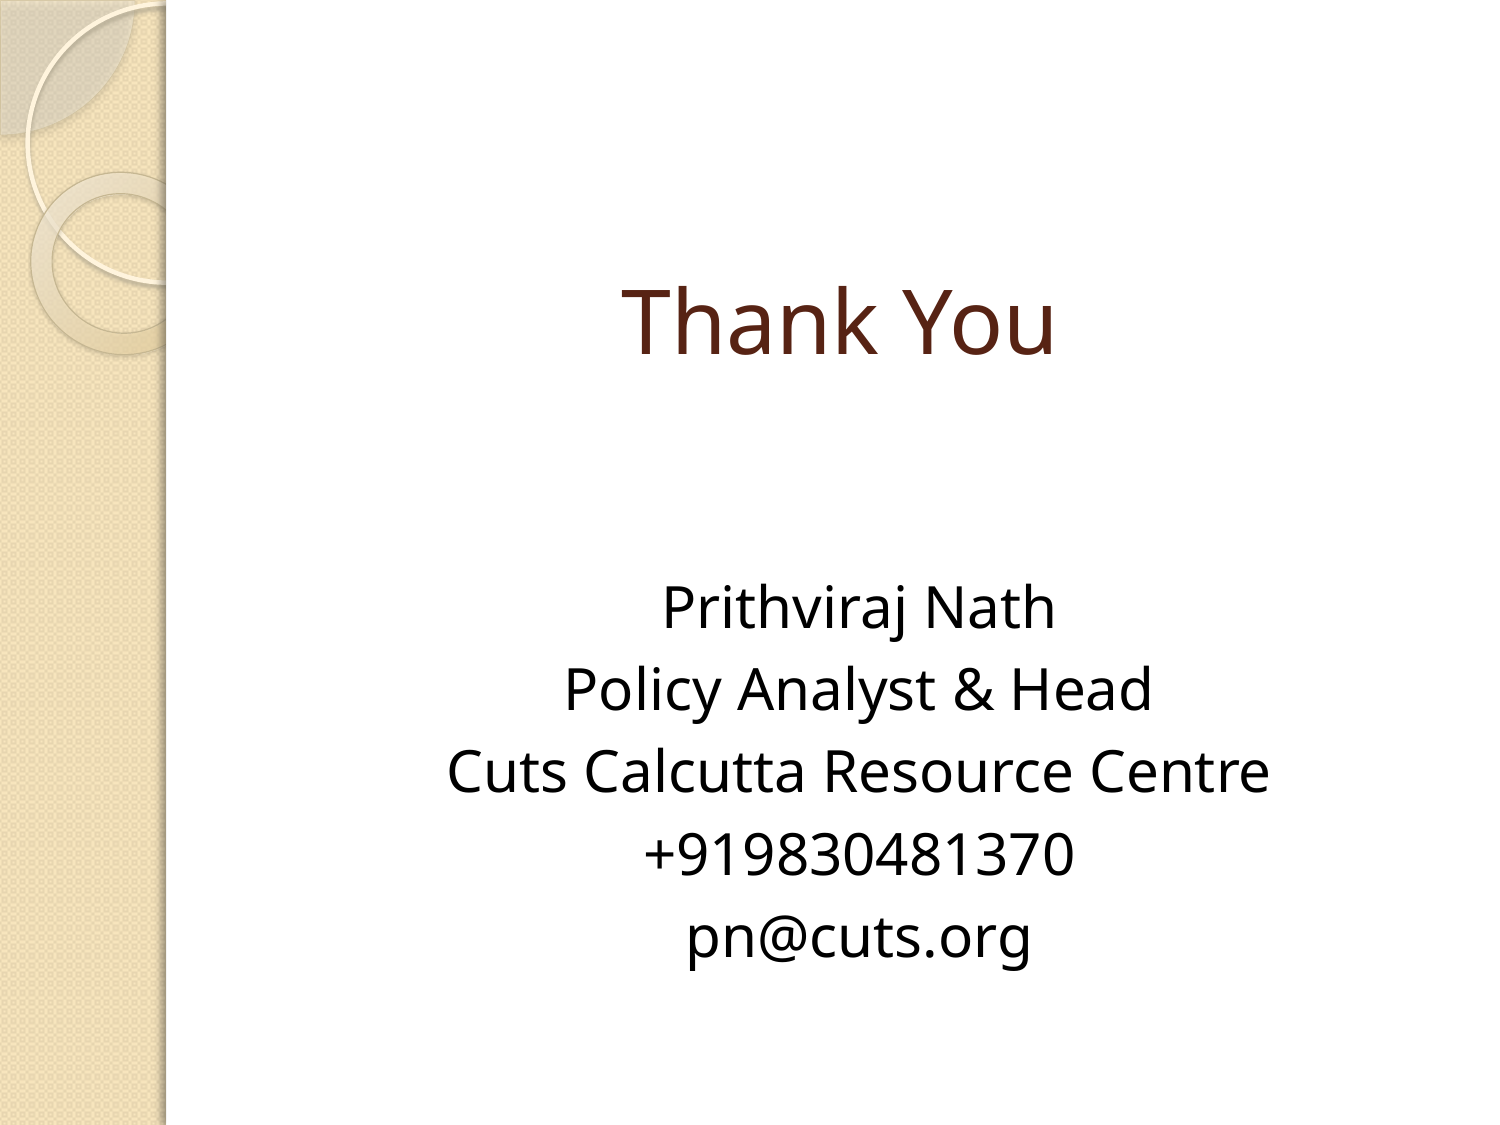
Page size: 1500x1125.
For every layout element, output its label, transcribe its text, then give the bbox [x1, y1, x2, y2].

list Prithviraj Nath Policy Analyst & Head Cuts Calcutta Resource Centre +919830481370 pn@cuts.org [237, 562, 1468, 1038]
title Thank You [225, 224, 1455, 413]
